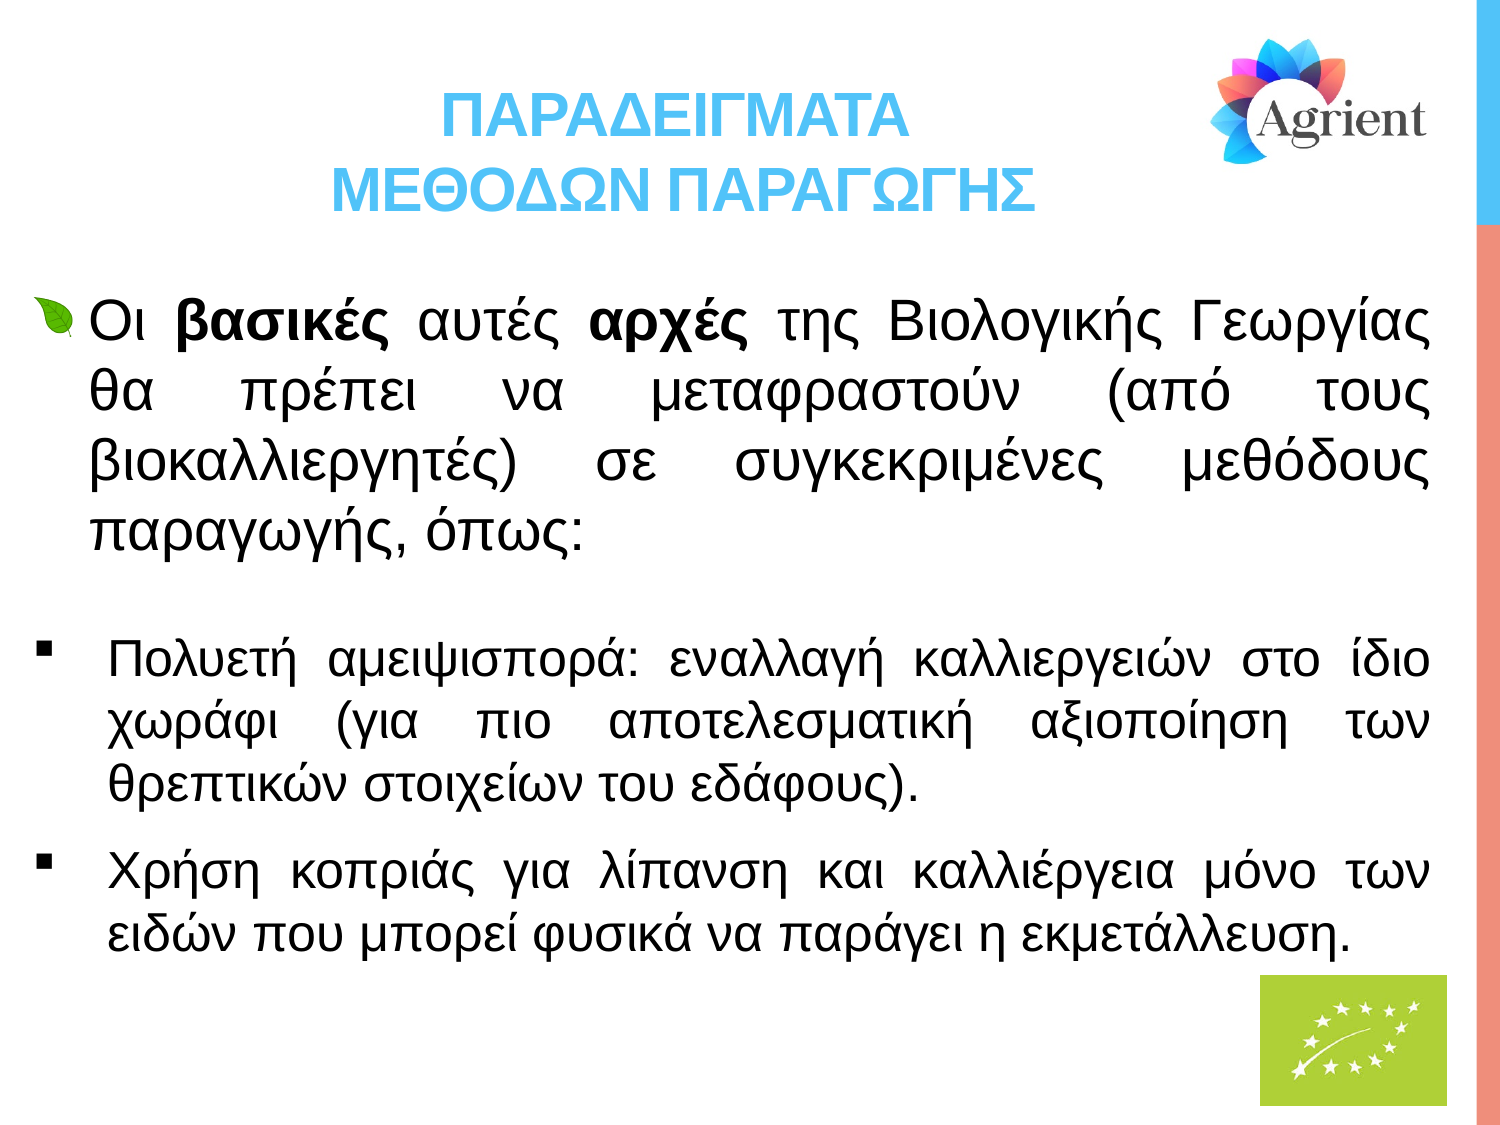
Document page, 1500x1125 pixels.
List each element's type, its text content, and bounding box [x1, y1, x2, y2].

picture [32, 296, 74, 338]
picture [1200, 30, 1436, 173]
text_box Οι βασικές αυτές αρχές της Βιολογικής Γεωργίας θα πρέπει να μεταφραστούν (από τους βιοκαλλιεργητές) σε συγκεκριμένες μεθόδους παραγωγής, όπως: Πολυετή αμειψισπορά: εναλλαγή καλλιεργειών στο ίδιο χωράφι (για πιο αποτελεσματική αξιοποίηση των θρεπτικών στοιχείων του εδάφους). Χρήση κοπριάς για λίπανση και καλλιέργεια μόνο των ειδών που μπορεί φυσικά να παράγει η εκμετάλλευση. [17, 274, 1447, 1037]
title ΠΑΡΑΔΕΙΓΜΑΤΑ ΜΕΘΟΔΩΝ ΠΑΡΑΓΩΓΗΣ [122, 48, 1247, 232]
picture [1259, 975, 1448, 1107]
